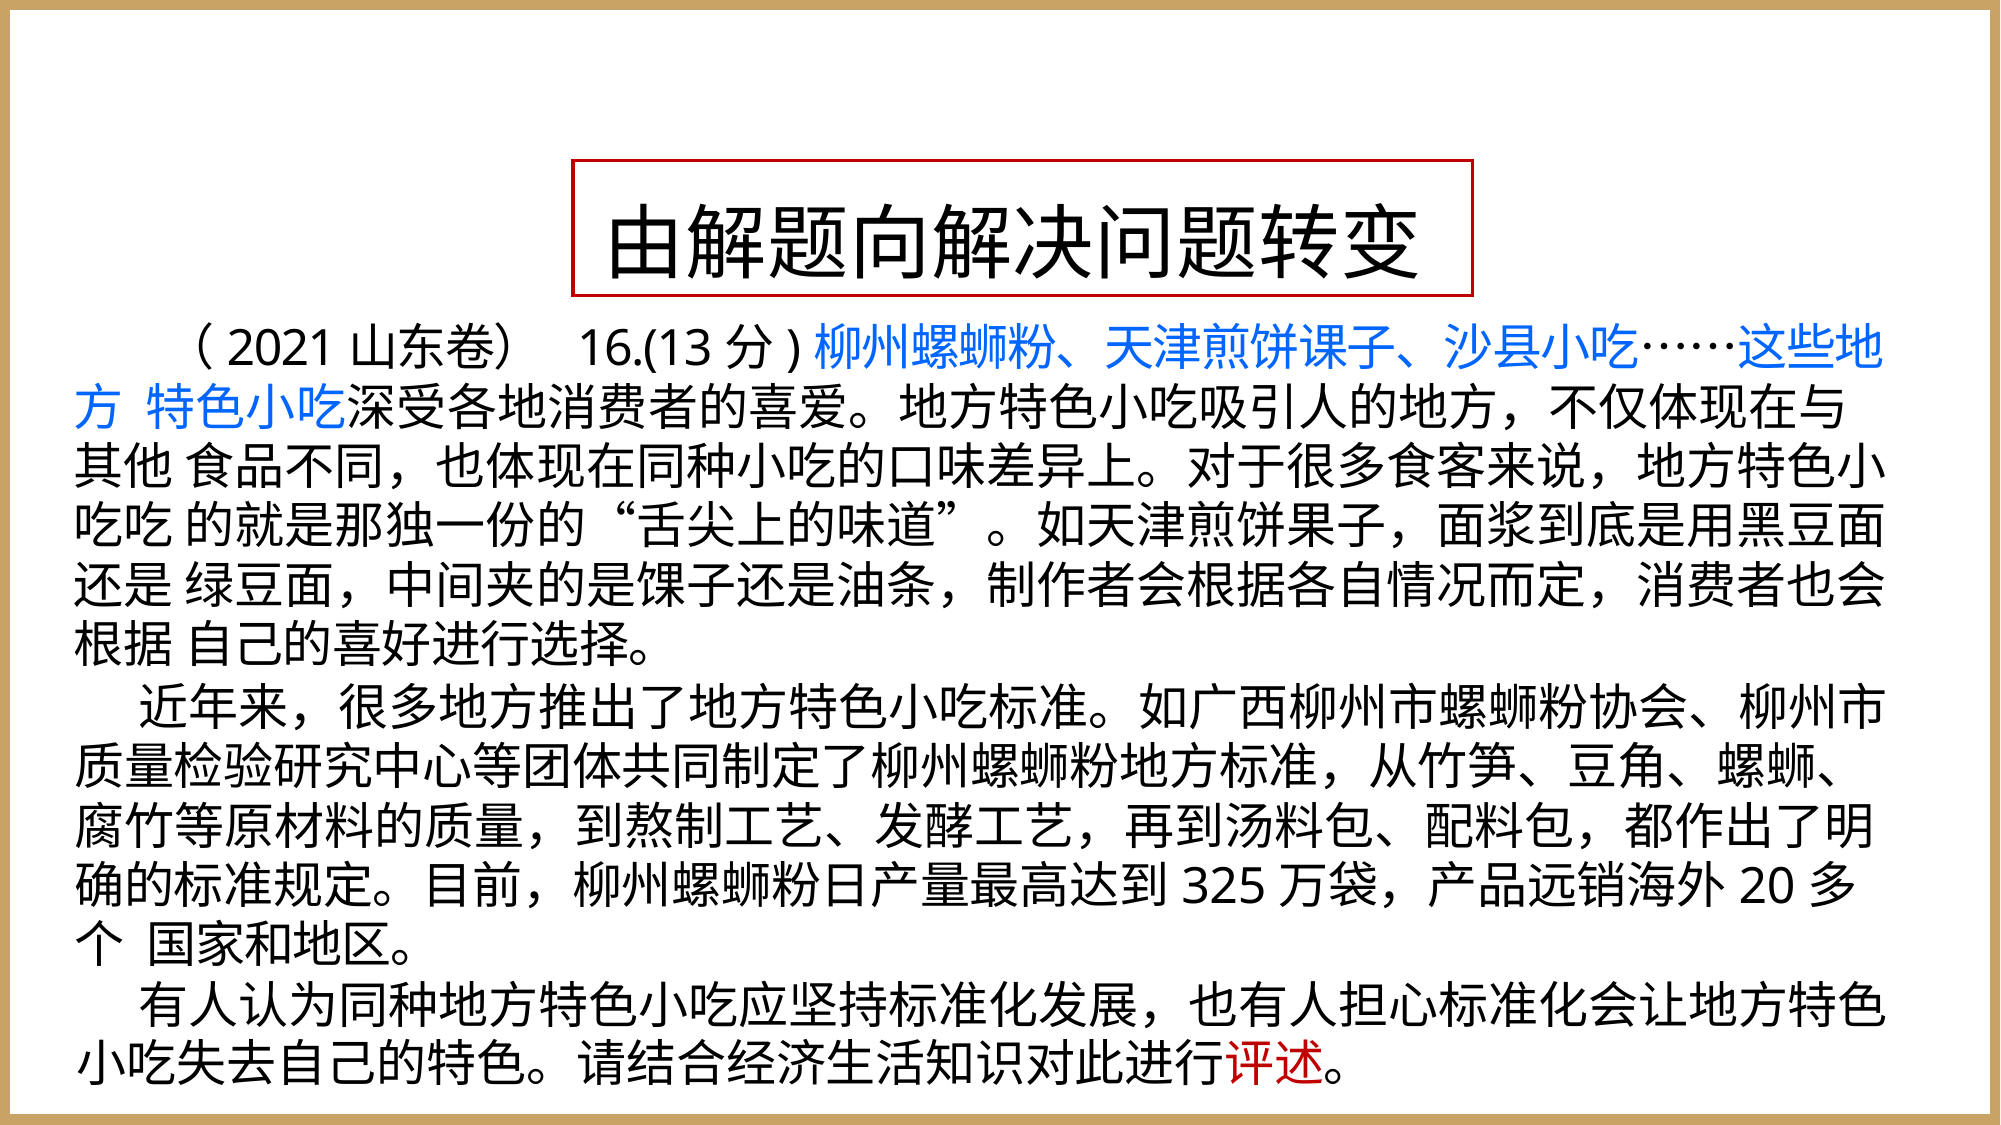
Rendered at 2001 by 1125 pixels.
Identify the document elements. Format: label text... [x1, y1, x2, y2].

text_box （2021山东卷） 16.(13分)柳州螺蛳粉、天津煎饼课子、沙县小吃……这些地方 特色小吃深受各地消费者的喜爱。地方特色小吃吸引人的地方，不仅体现在与其他 食品不同，也体现在同种小吃的口味差异上。对于很多食客来说，地方特色小吃吃 的就是那独一份的“舌尖上的味道”。如天津煎饼果子，面浆到底是用黑豆面还是 绿豆面，中间夹的是馃子还是油条，制作者会根据各自情况而定，消费者也会根据 自己的喜好进行选择。 近年来，很多地方推出了地方特色小吃标准。如广西柳州市螺蛳粉协会、柳州市 质量检验研究中心等团体共同制定了柳州螺蛳粉地方标准，从竹笋、豆角、螺蛳、 腐竹等原材料的质量，到熬制工艺、发酵工艺，再到汤料包、配料包，都作出了明 确的标准规定。目前，柳州螺蛳粉日产量最高达到325万袋，产品远销海外20多个 国家和地区。 有人认为同种地方特色小吃应坚持标准化发展，也有人担心标准化会让地方特色 小吃失去自己的特色。请结合经济生活知识对此进行评述。 [71, 315, 1891, 1095]
table_header 由解题向解决问题转变 [575, 162, 1471, 294]
